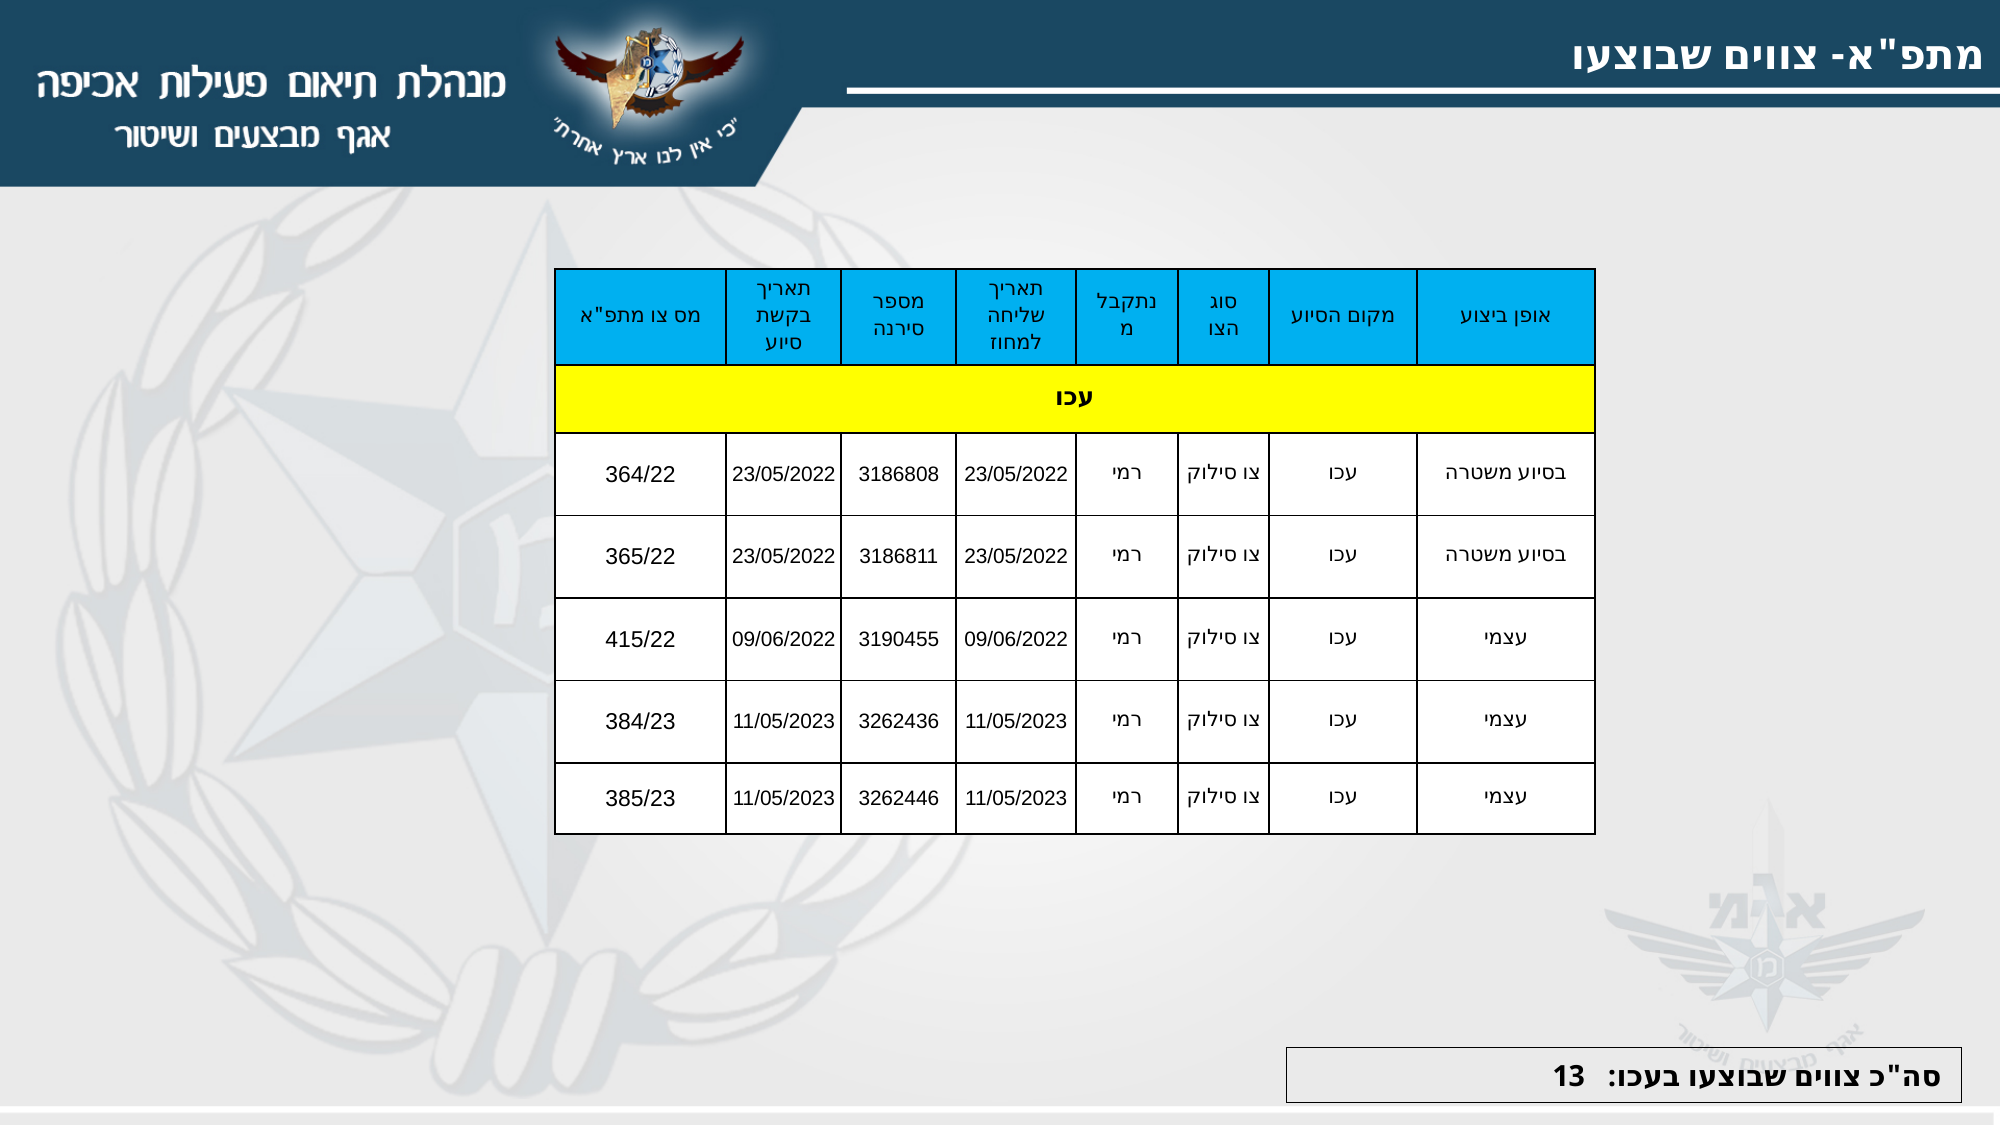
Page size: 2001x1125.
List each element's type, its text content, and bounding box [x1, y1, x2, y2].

table_cell בסיוע משטרה [1418, 434, 1594, 515]
table_header נתקבל מ [1077, 270, 1177, 364]
table_header מקום הסיוע [1270, 270, 1416, 364]
table_cell צו סילוק [1179, 434, 1268, 515]
table_header תאריך שליחה למחוז [957, 270, 1075, 364]
table_cell צו סילוק [1179, 599, 1268, 680]
table_cell 415/22 [556, 599, 725, 680]
table_cell עצמי [1418, 599, 1594, 680]
table_cell רמי [1077, 434, 1177, 515]
table_cell צו סילוק [1179, 516, 1268, 597]
table_cell 09/06/2022 [727, 599, 840, 680]
text_box מתפ"א- צווים שבוצעו [1005, 20, 2000, 86]
table_cell עצמי [1418, 764, 1594, 833]
table_cell 384/23 [556, 681, 725, 762]
table_cell עכו [1270, 516, 1416, 597]
table_cell 09/06/2022 [957, 599, 1075, 680]
table_cell צו סילוק [1179, 764, 1268, 833]
table_cell עכו [1270, 681, 1416, 762]
table_cell עכו [1270, 764, 1416, 833]
table_header אופן ביצוע [1418, 270, 1594, 364]
table_cell 11/05/2023 [727, 681, 840, 762]
table_cell 364/22 [556, 434, 725, 515]
table_cell עכו [1270, 434, 1416, 515]
table_cell 23/05/2022 [727, 516, 840, 597]
table_cell עכו [556, 366, 1594, 432]
table_cell 3262446 [842, 764, 955, 833]
table_header מס צו מתפ"א [556, 270, 725, 364]
table_cell עכו [1270, 599, 1416, 680]
table_header תאריך בקשת סיוע [727, 270, 840, 364]
table_cell רמי [1077, 764, 1177, 833]
table_cell 3190455 [842, 599, 955, 680]
table_cell בסיוע משטרה [1418, 516, 1594, 597]
table_cell 23/05/2022 [727, 434, 840, 515]
table_cell 11/05/2023 [727, 764, 840, 833]
table_cell צו סילוק [1179, 681, 1268, 762]
table_cell 365/22 [556, 516, 725, 597]
table_cell רמי [1077, 599, 1177, 680]
table_cell 11/05/2023 [957, 764, 1075, 833]
table_cell 11/05/2023 [957, 681, 1075, 762]
table_header סוג הצו [1179, 270, 1268, 364]
picture [0, 0, 2000, 1125]
table_cell 23/05/2022 [957, 434, 1075, 515]
table_header מספר סירנה [842, 270, 955, 364]
table_cell רמי [1077, 681, 1177, 762]
table_cell 3186808 [842, 434, 955, 515]
text_box סה"כ צווים שבוצעו בעכו: 13 [1286, 1047, 1962, 1103]
table_cell 23/05/2022 [957, 516, 1075, 597]
table_cell 3186811 [842, 516, 955, 597]
table_cell עצמי [1418, 681, 1594, 762]
table_cell רמי [1077, 516, 1177, 597]
table_cell 385/23 [556, 764, 725, 833]
table_cell 3262436 [842, 681, 955, 762]
